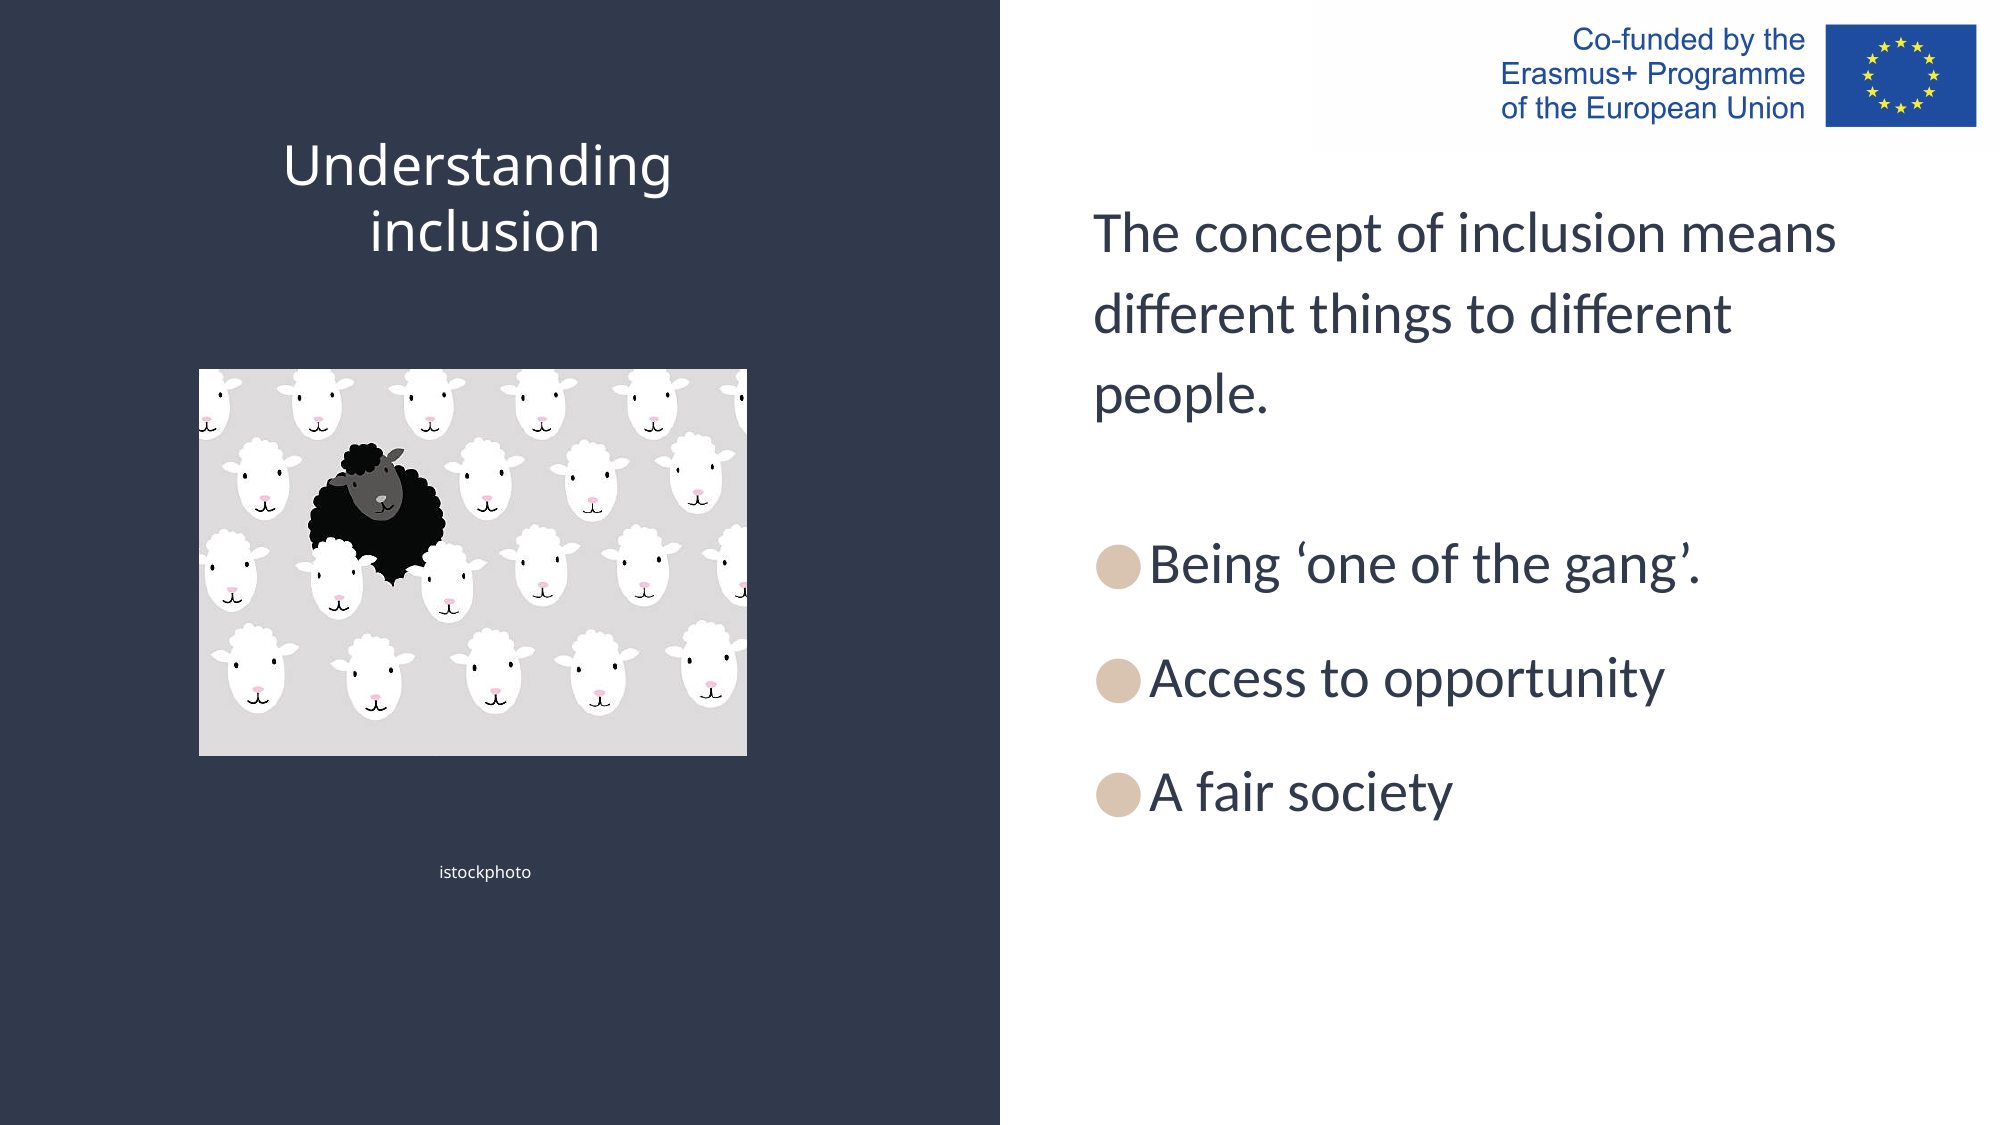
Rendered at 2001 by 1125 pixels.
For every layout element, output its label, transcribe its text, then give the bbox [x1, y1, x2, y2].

picture [199, 368, 747, 757]
picture [1310, 0, 2000, 152]
title Understanding inclusion istockphoto [68, 109, 879, 928]
list The concept of inclusion means different things to different people. Being ‘one of the gang’. Access to opportunity A fair society [1073, 164, 1938, 1064]
